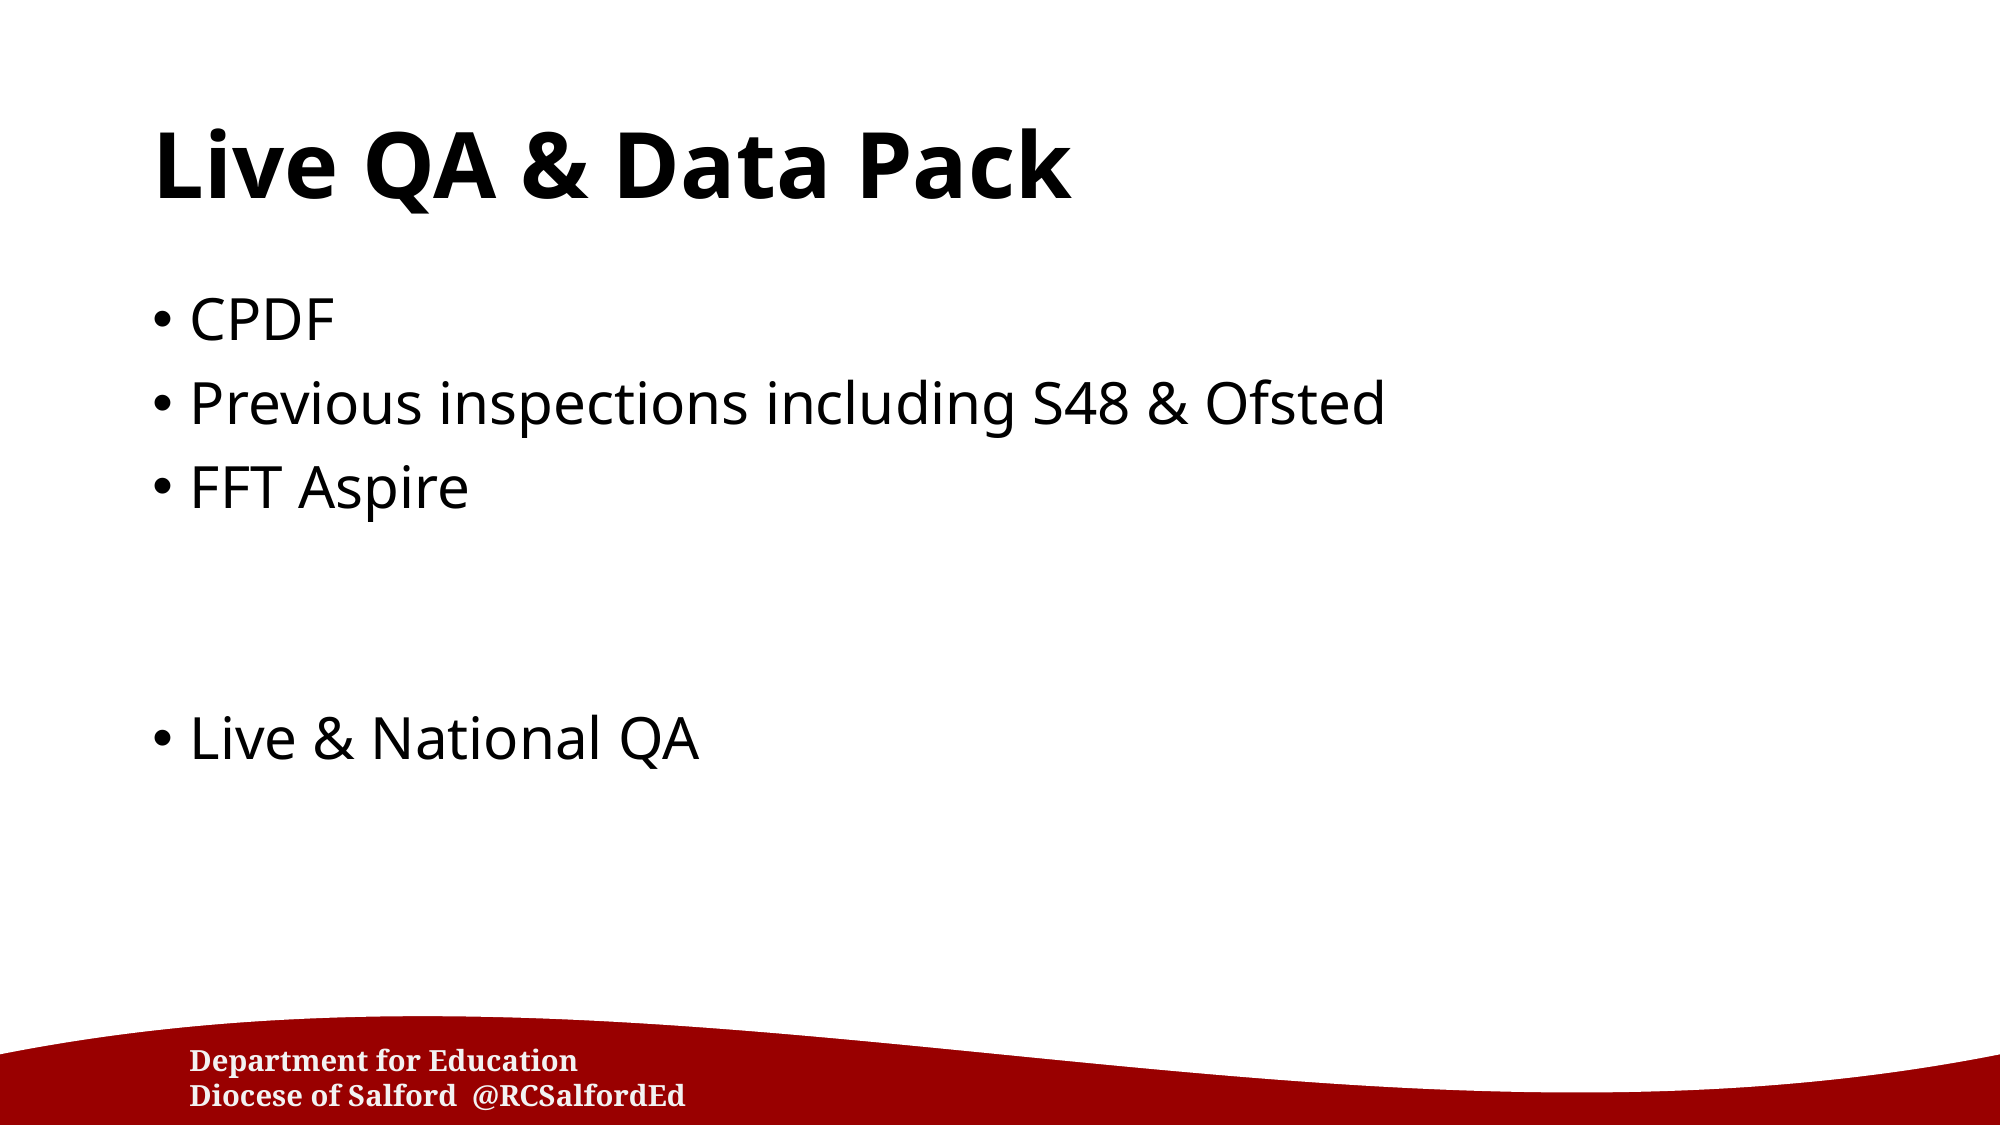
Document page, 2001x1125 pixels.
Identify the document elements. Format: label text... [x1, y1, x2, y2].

list CPDF Previous inspections including S48 & Ofsted FFT Aspire Live & National QA [137, 282, 1863, 997]
title Live QA & Data Pack [137, 59, 1863, 278]
